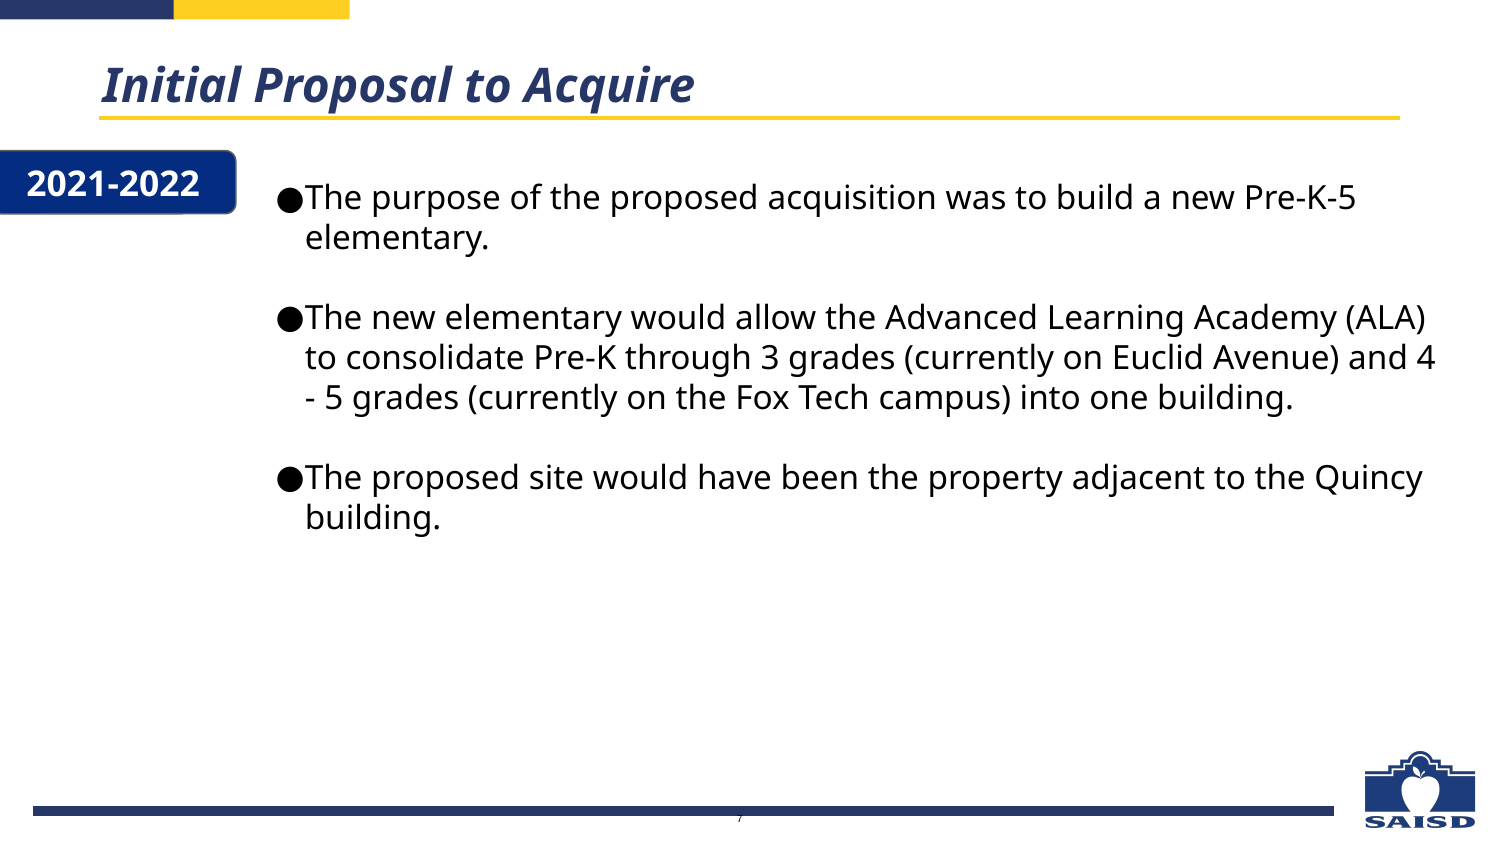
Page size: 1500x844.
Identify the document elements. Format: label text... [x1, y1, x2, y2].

list Initial Proposal to Acquire [99, 0, 1401, 324]
slide_number 7 [694, 809, 786, 844]
text_box 2021-2022 [0, 150, 236, 214]
picture [1365, 751, 1476, 828]
text_box The purpose of the proposed acquisition was to build a new Pre-K-5 elementary. The new elementary would allow the Advanced Learning Academy (ALA) to consolidate Pre-K through 3 grades (currently on Euclid Avenue) and 4 - 5 grades (currently on the Fox Tech campus) into one building. The proposed site would have been the property adjacent to the Quincy building. [272, 173, 1443, 579]
